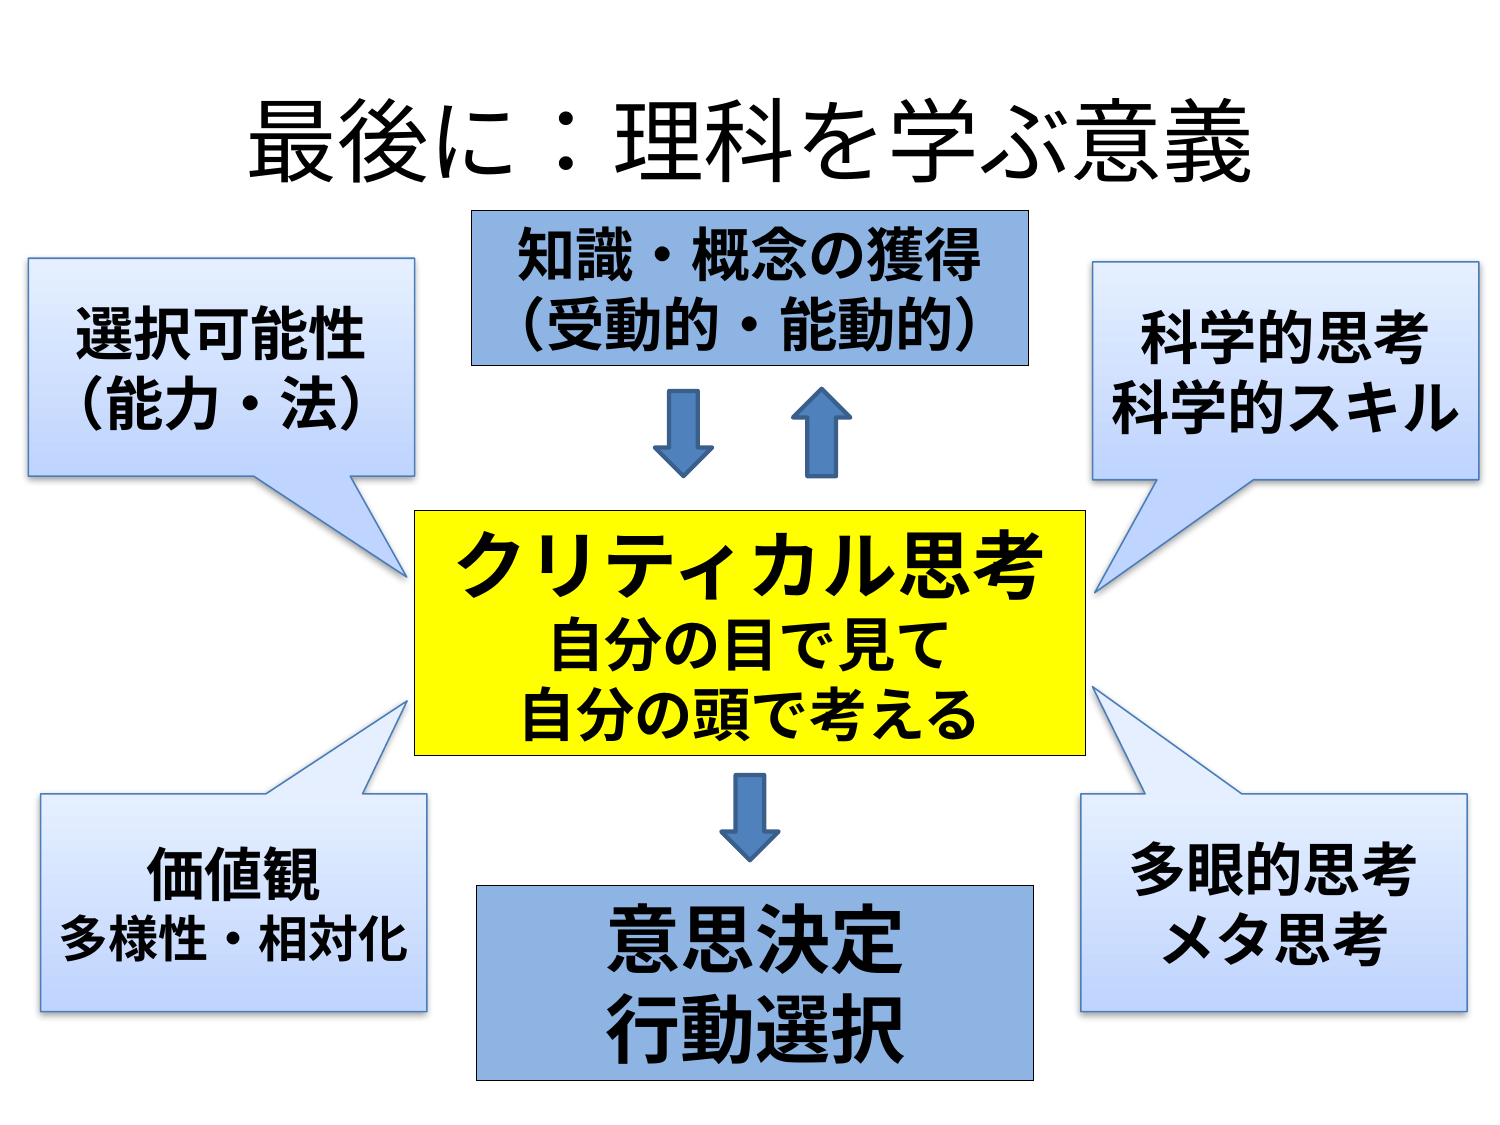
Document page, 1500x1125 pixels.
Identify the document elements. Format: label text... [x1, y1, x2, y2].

text_box 知識・概念の獲得 （受動的・能動的） [471, 210, 1029, 366]
text_box 選択可能性 （能力・法） [27, 257, 416, 578]
text_box [652, 388, 715, 479]
text_box [719, 772, 781, 863]
text_box クリティカル思考 自分の目で見て 自分の頭で考える [414, 510, 1086, 756]
text_box 価値観 多様性・相対化 [39, 700, 428, 1013]
text_box 科学的思考 科学的スキル [1091, 261, 1480, 594]
title 最後に：理科を学ぶ意義 [75, 45, 1425, 233]
text_box [790, 386, 853, 479]
text_box 多眼的思考 メタ思考 [1080, 685, 1468, 1013]
text_box 意思決定 行動選択 [476, 885, 1034, 1081]
